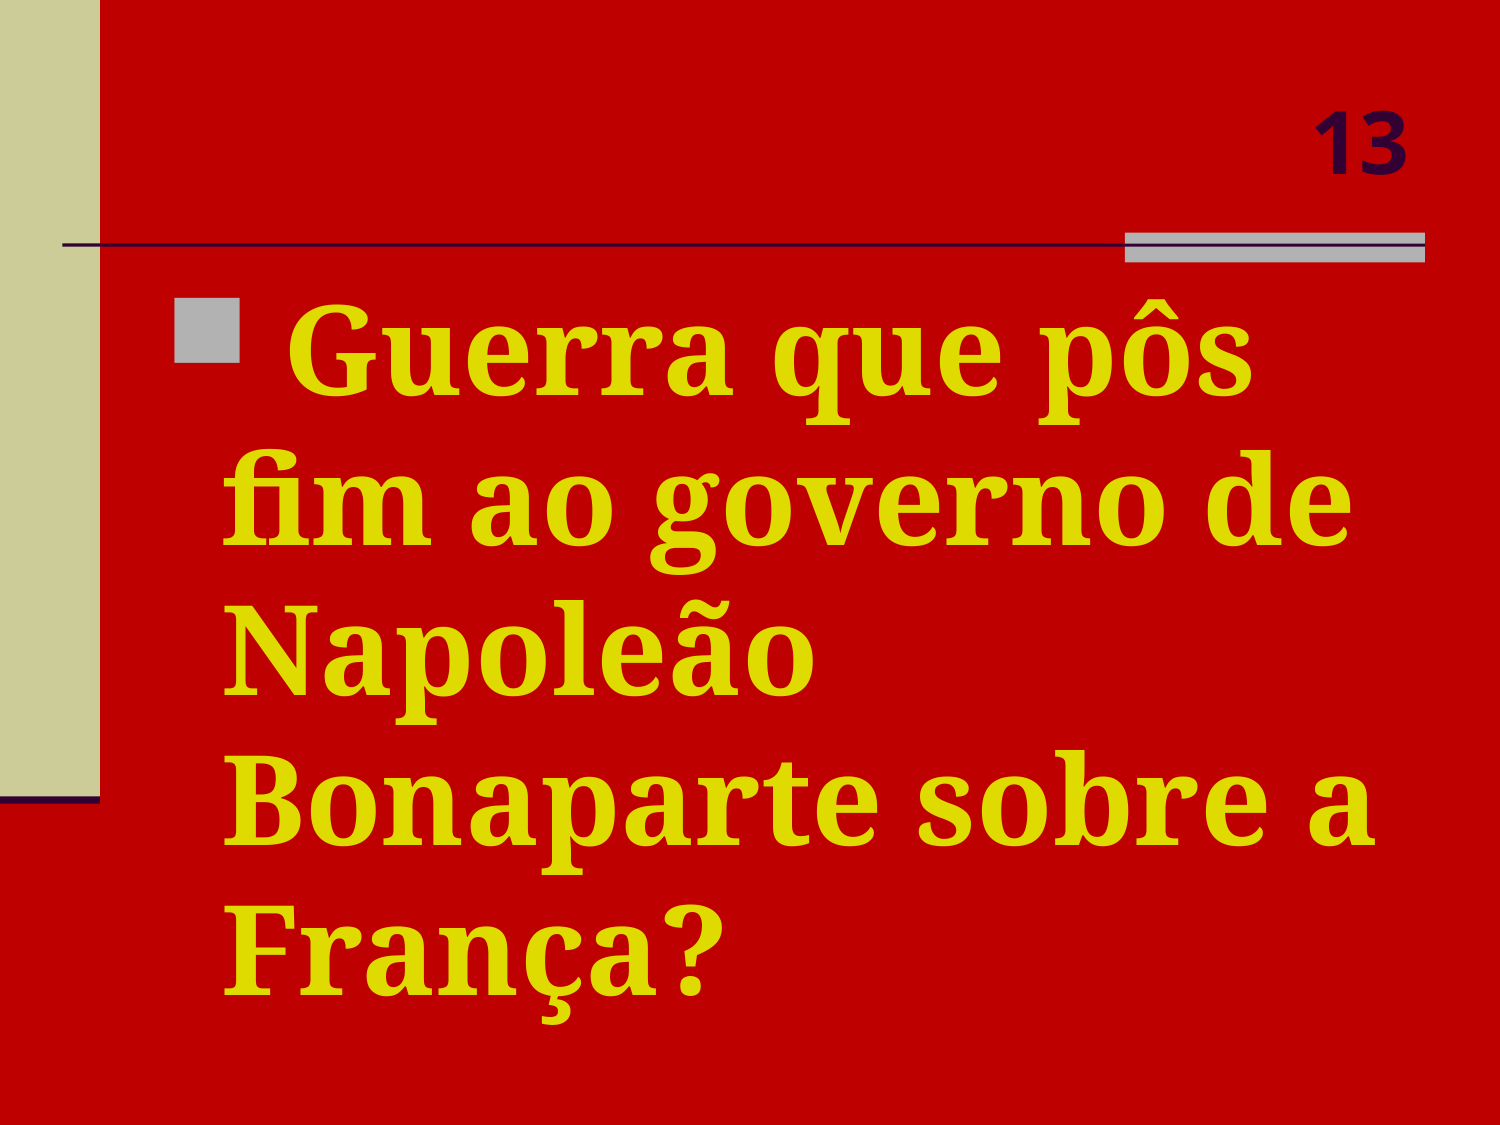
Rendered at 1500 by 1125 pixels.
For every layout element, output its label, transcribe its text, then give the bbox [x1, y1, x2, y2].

title 13 [150, 45, 1425, 234]
list Guerra que pôs fim ao governo de Napoleão Bonaparte sobre a França? [150, 262, 1425, 1006]
